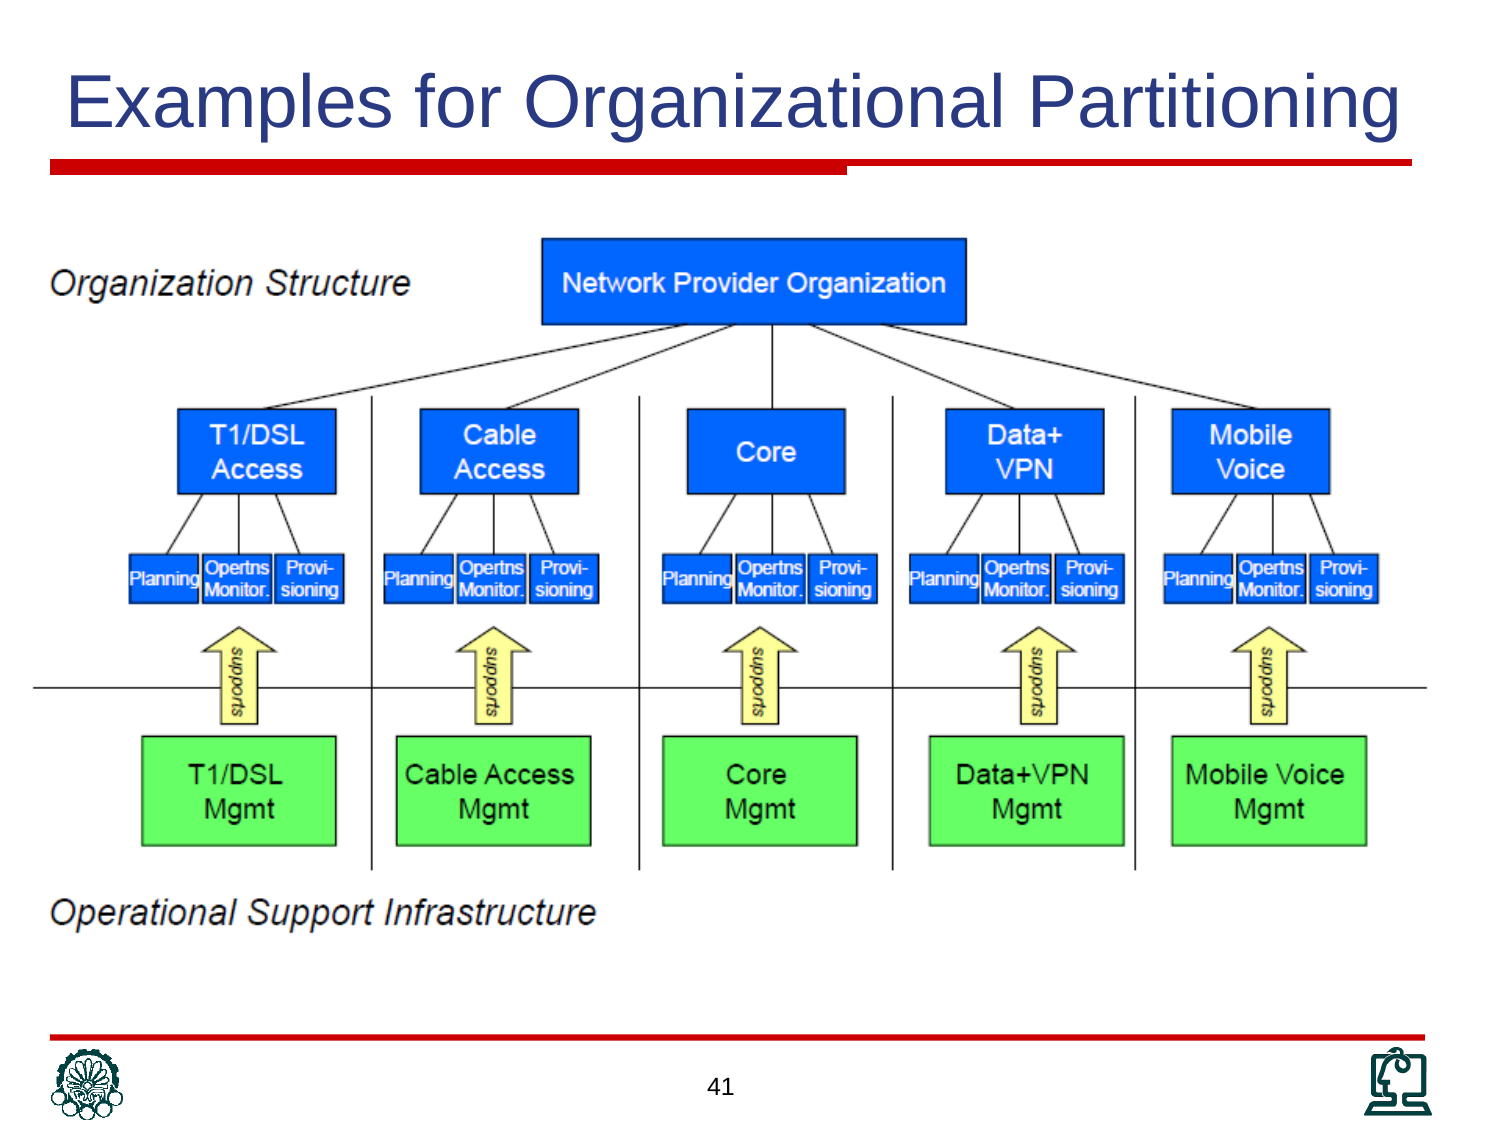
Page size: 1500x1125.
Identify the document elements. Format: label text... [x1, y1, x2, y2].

picture [1362, 1045, 1438, 1119]
slide_number 41 [649, 1062, 751, 1103]
title Examples for Organizational Partitioning [49, 24, 1438, 151]
picture [24, 224, 1446, 941]
picture [50, 1047, 125, 1122]
